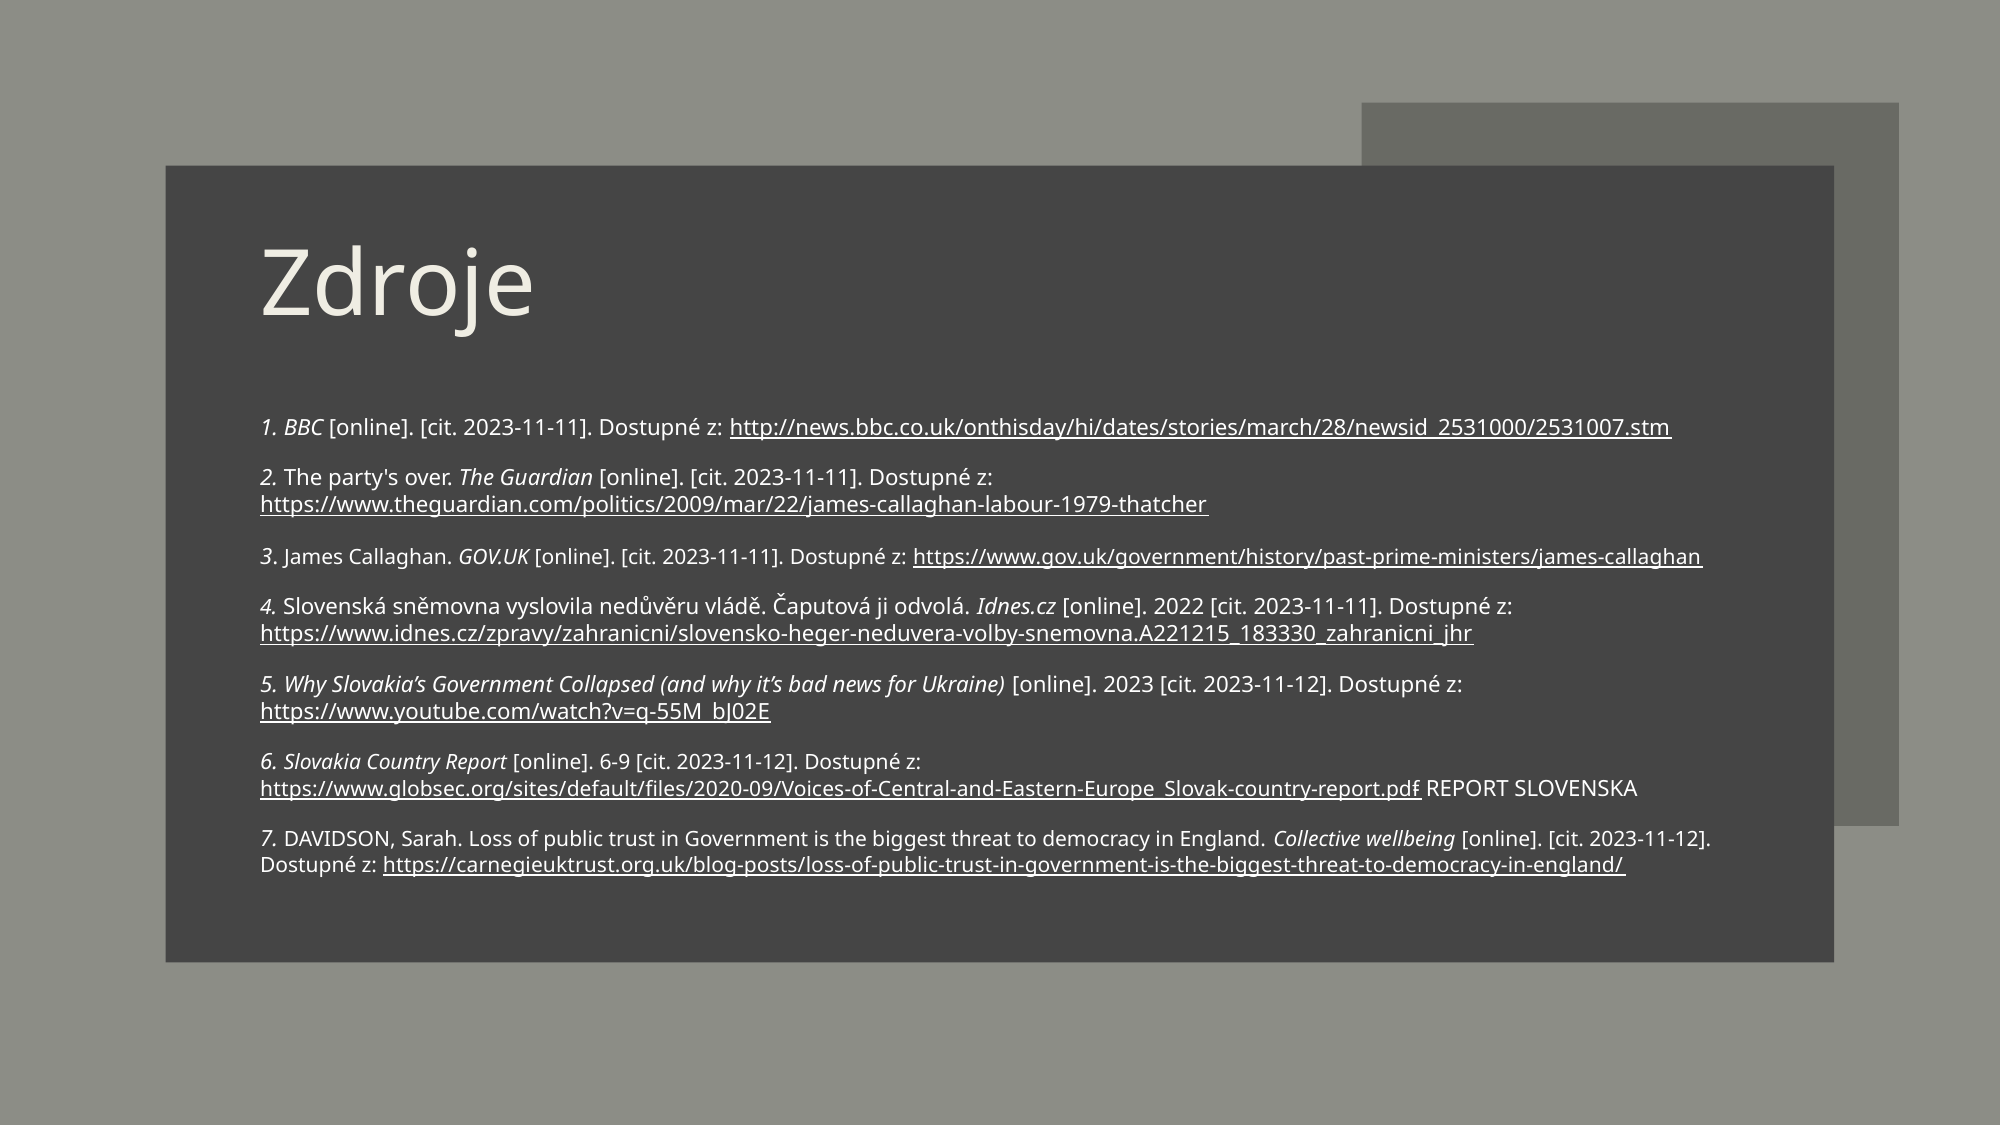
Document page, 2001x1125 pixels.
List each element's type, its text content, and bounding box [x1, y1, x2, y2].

text_box [1361, 102, 1899, 826]
title Zdroje [245, 229, 1775, 405]
text_box [163, 163, 1837, 965]
text_box [0, 0, 2000, 1125]
list 1. BBC [online]. [cit. 2023-11-11]. Dostupné z: http://news.bbc.co.uk/onthisday/hi/dates/stories/march/28/newsid_2531000/2531007.stm 2. The party's over. The Guardian [online]. [cit. 2023-11-11]. Dostupné z: https://www.theguardian.com/politics/2009/mar/22/james-callaghan-labour-1979-thatcher 3. James Callaghan. GOV.UK [online]. [cit. 2023-11-11]. Dostupné z: https://www.gov.uk/government/history/past-prime-ministers/james-callaghan 4. Slovenská sněmovna vyslovila nedůvěru vládě. Čaputová ji odvolá. Idnes.cz [online]. 2022 [cit. 2023-11-11]. Dostupné z: https://www.idnes.cz/zpravy/zahranicni/slovensko-heger-neduvera-volby-snemovna.A221215_183330_zahranicni_jhr 5. Why Slovakia’s Government Collapsed (and why it’s bad news for Ukraine) [online]. 2023 [cit. 2023-11-12]. Dostupné z: https://www.youtube.com/watch?v=q-55M_bJ02E 6. Slovakia Country Report [online]. 6-9 [cit. 2023-11-12]. Dostupné z: https://www.globsec.org/sites/default/files/2020-09/Voices-of-Central-and-Eastern-Europe_Slovak-country-report.pdf - REPORT SLOVENSKA 7. DAVIDSON, Sarah. Loss of public trust in Government is the biggest threat to democracy in England. Collective wellbeing [online]. [cit. 2023-11-12]. Dostupné z: https://carnegieuktrust.org.uk/blog-posts/loss-of-public-trust-in-government-is-the-biggest-threat-to-democracy-in-england/ [245, 405, 1775, 889]
